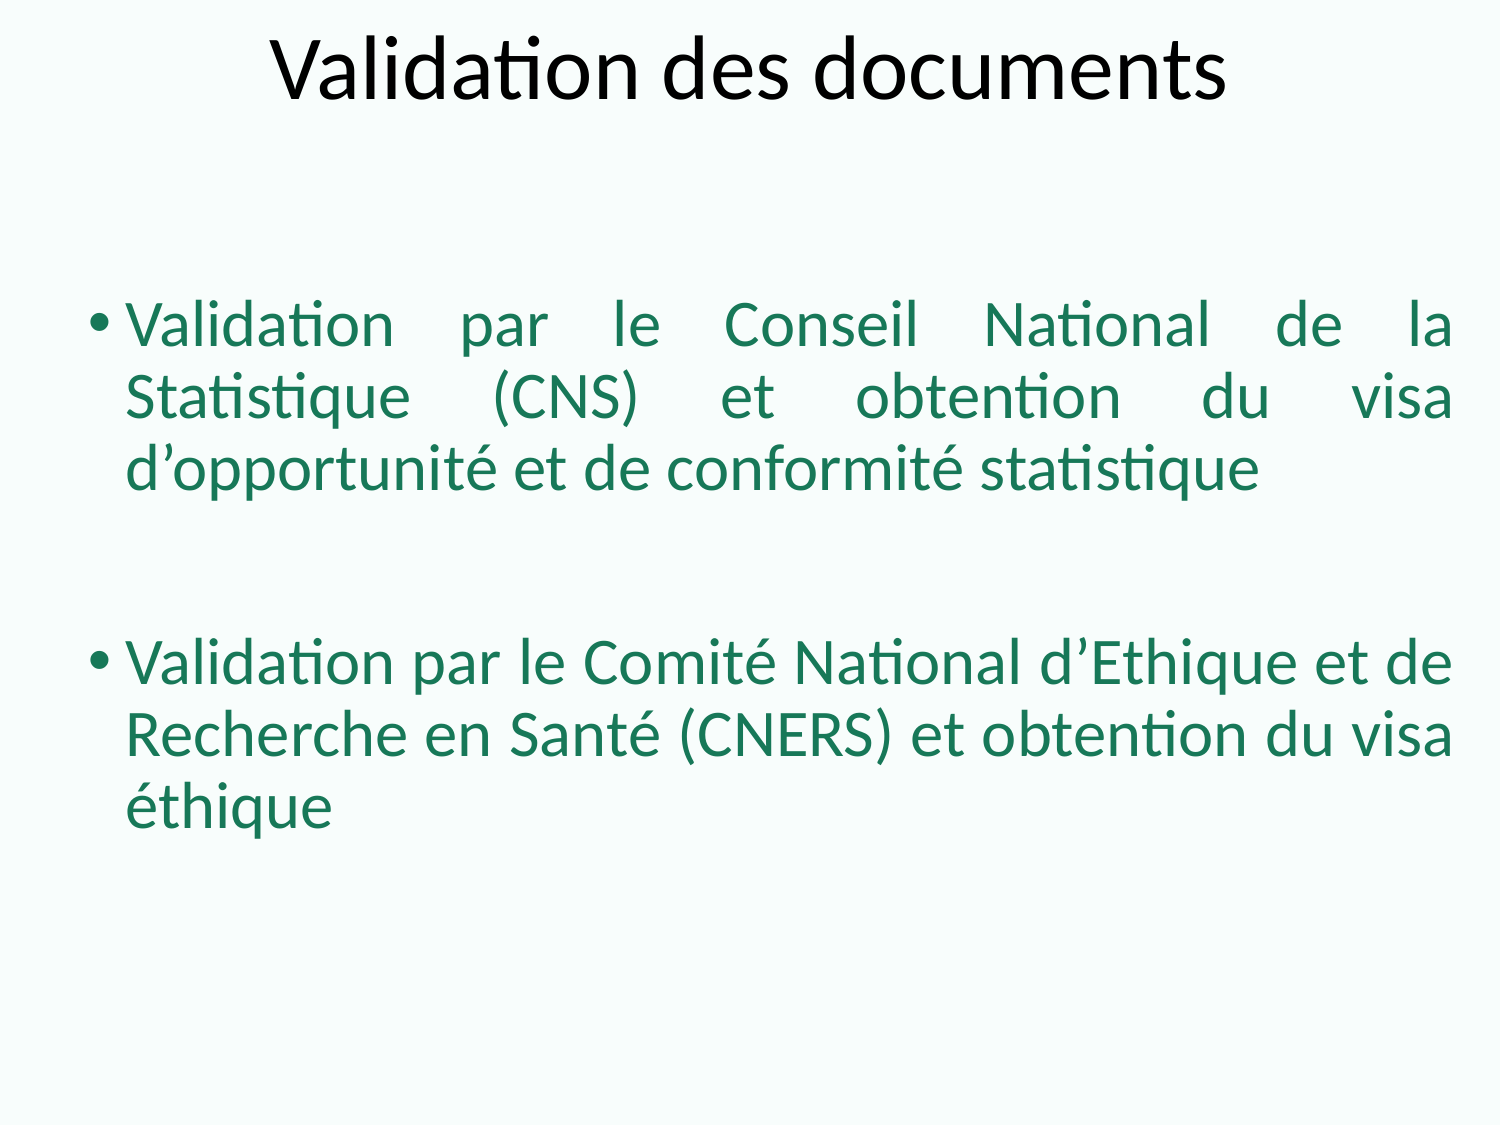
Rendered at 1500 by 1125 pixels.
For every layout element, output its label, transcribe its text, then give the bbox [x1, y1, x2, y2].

list Validation par le Conseil National de la Statistique (CNS) et obtention du visa d’opportunité et de conformité statistique Validation par le Comité National d’Ethique et de Recherche en Santé (CNERS) et obtention du visa éthique [72, 176, 1471, 1038]
title Validation des documents [0, 0, 1500, 141]
